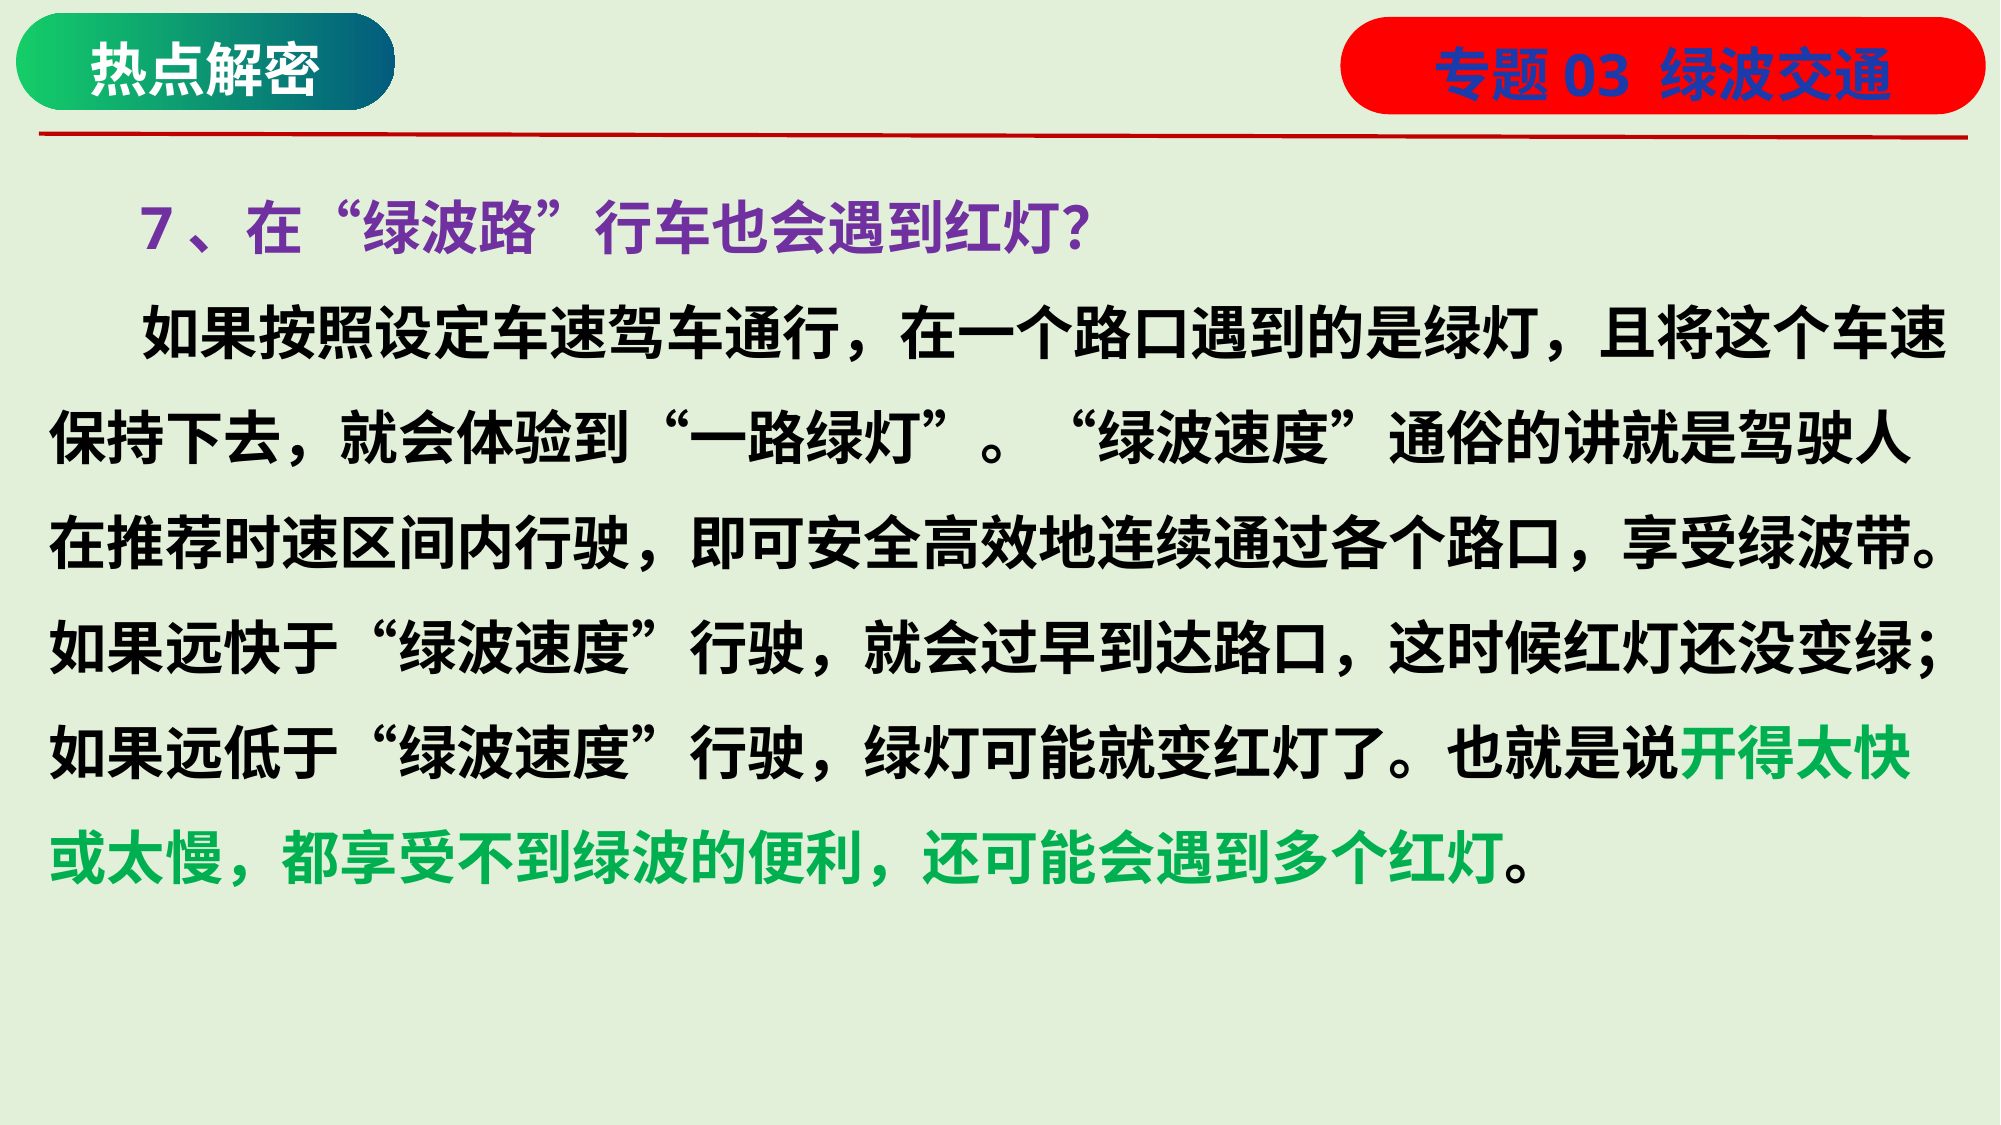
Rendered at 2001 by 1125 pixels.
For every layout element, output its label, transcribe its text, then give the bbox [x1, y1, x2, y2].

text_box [38, 133, 1968, 138]
text_box 专题03 绿波交通 [1340, 16, 1986, 115]
text_box 热点解密 [16, 12, 396, 111]
text_box 7、在“绿波路”行车也会遇到红灯？ 如果按照设定车速驾车通行，在一个路口遇到的是绿灯，且将这个车速保持下去，就会体验到“一路绿灯”。“绿波速度”通俗的讲就是驾驶人在推荐时速区间内行驶，即可安全高效地连续通过各个路口，享受绿波带。如果远快于“绿波速度”行驶，就会过早到达路口，这时候红灯还没变绿；如果远低于“绿波速度”行驶，绿灯可能就变红灯了。也就是说开得太快或太慢，都享受不到绿波的便利，还可能会遇到多个红灯。 [33, 149, 1968, 899]
